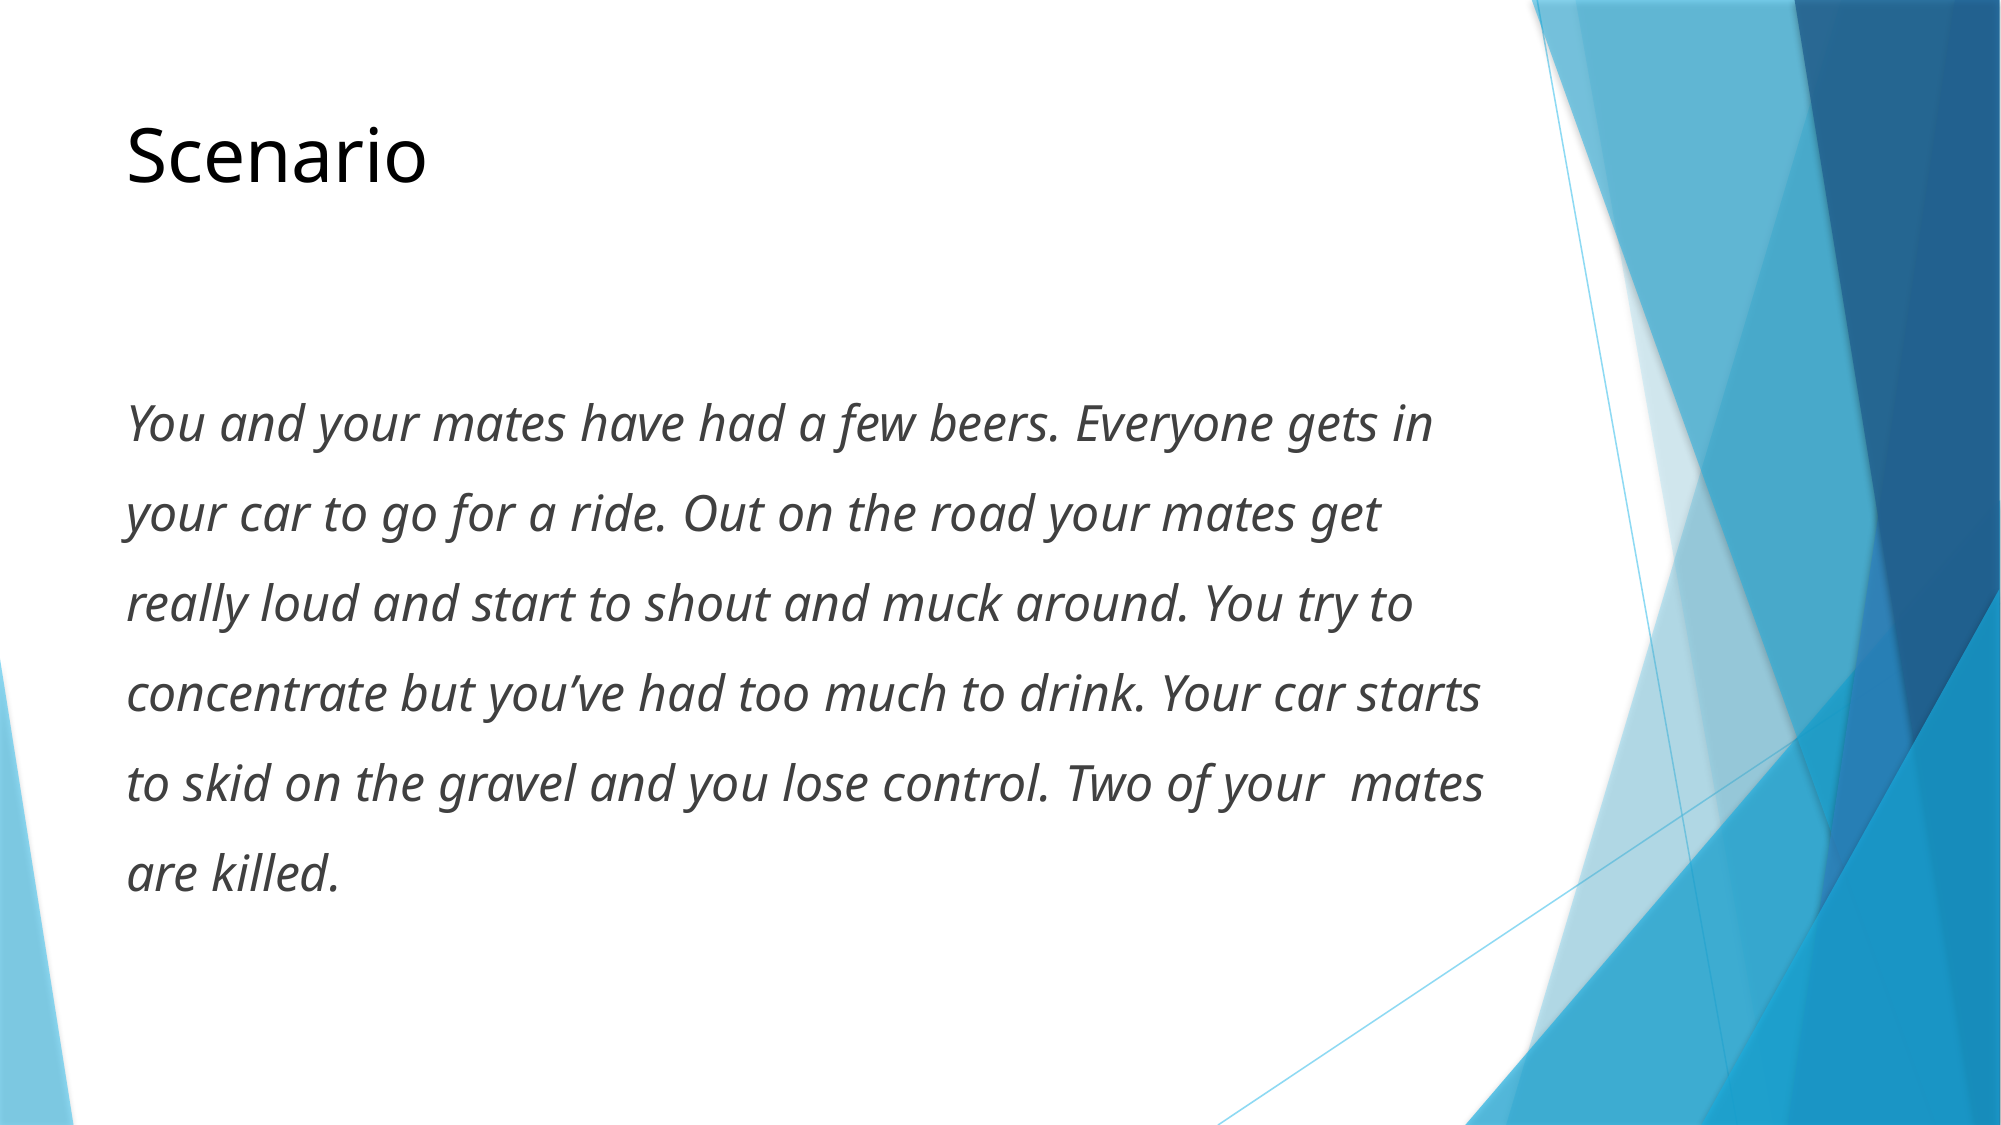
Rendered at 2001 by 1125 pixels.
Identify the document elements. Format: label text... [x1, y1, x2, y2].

title Scenario [111, 99, 1522, 317]
list You and your mates have had a few beers. Everyone gets in your car to go for a ride. Out on the road your mates get really loud and start to shout and muck around. You try to concentrate but you’ve had too much to drink. Your car starts to skid on the gravel and you lose control. Two of your mates are killed. [111, 354, 1522, 992]
